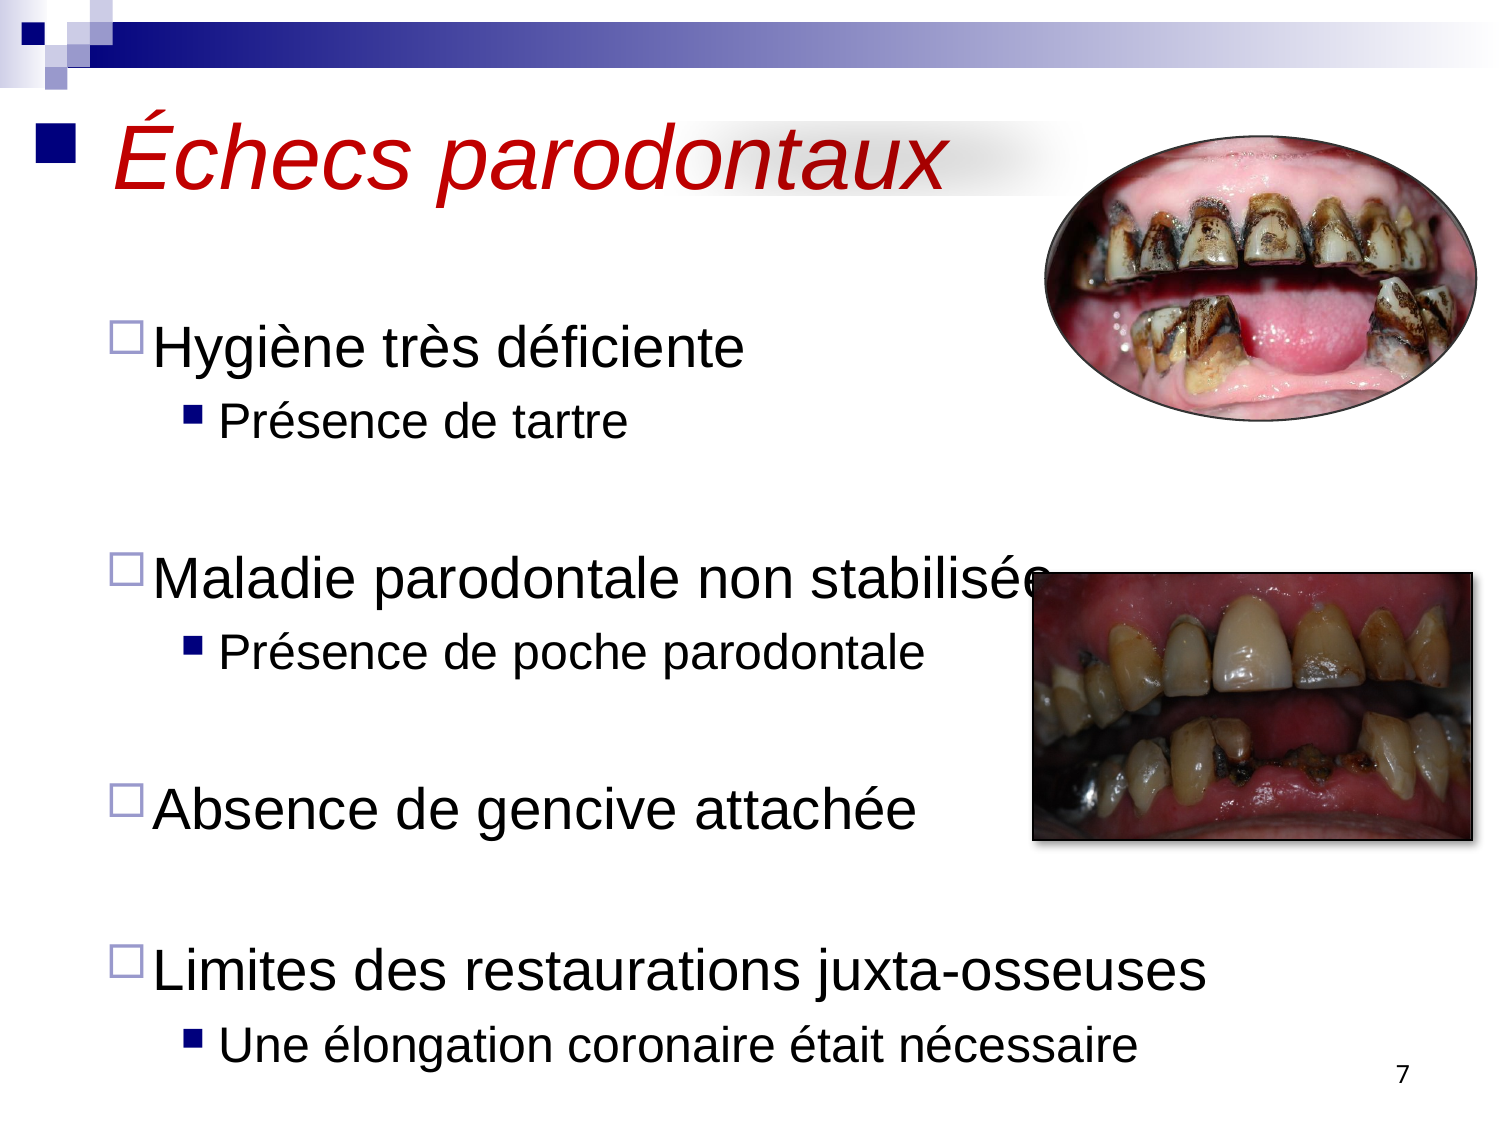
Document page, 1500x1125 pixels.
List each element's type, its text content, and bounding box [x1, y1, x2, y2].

picture [1045, 136, 1477, 421]
slide_number 7 [1074, 1024, 1426, 1101]
picture [1033, 573, 1471, 839]
list Échecs parodontaux Hygiène très déficiente Présence de tartre Maladie parodontale non stabilisée Présence de poche parodontale Absence de gencive attachée Limites des restaurations juxta-osseuses Une élongation coronaire était nécessaire [15, 89, 1235, 963]
